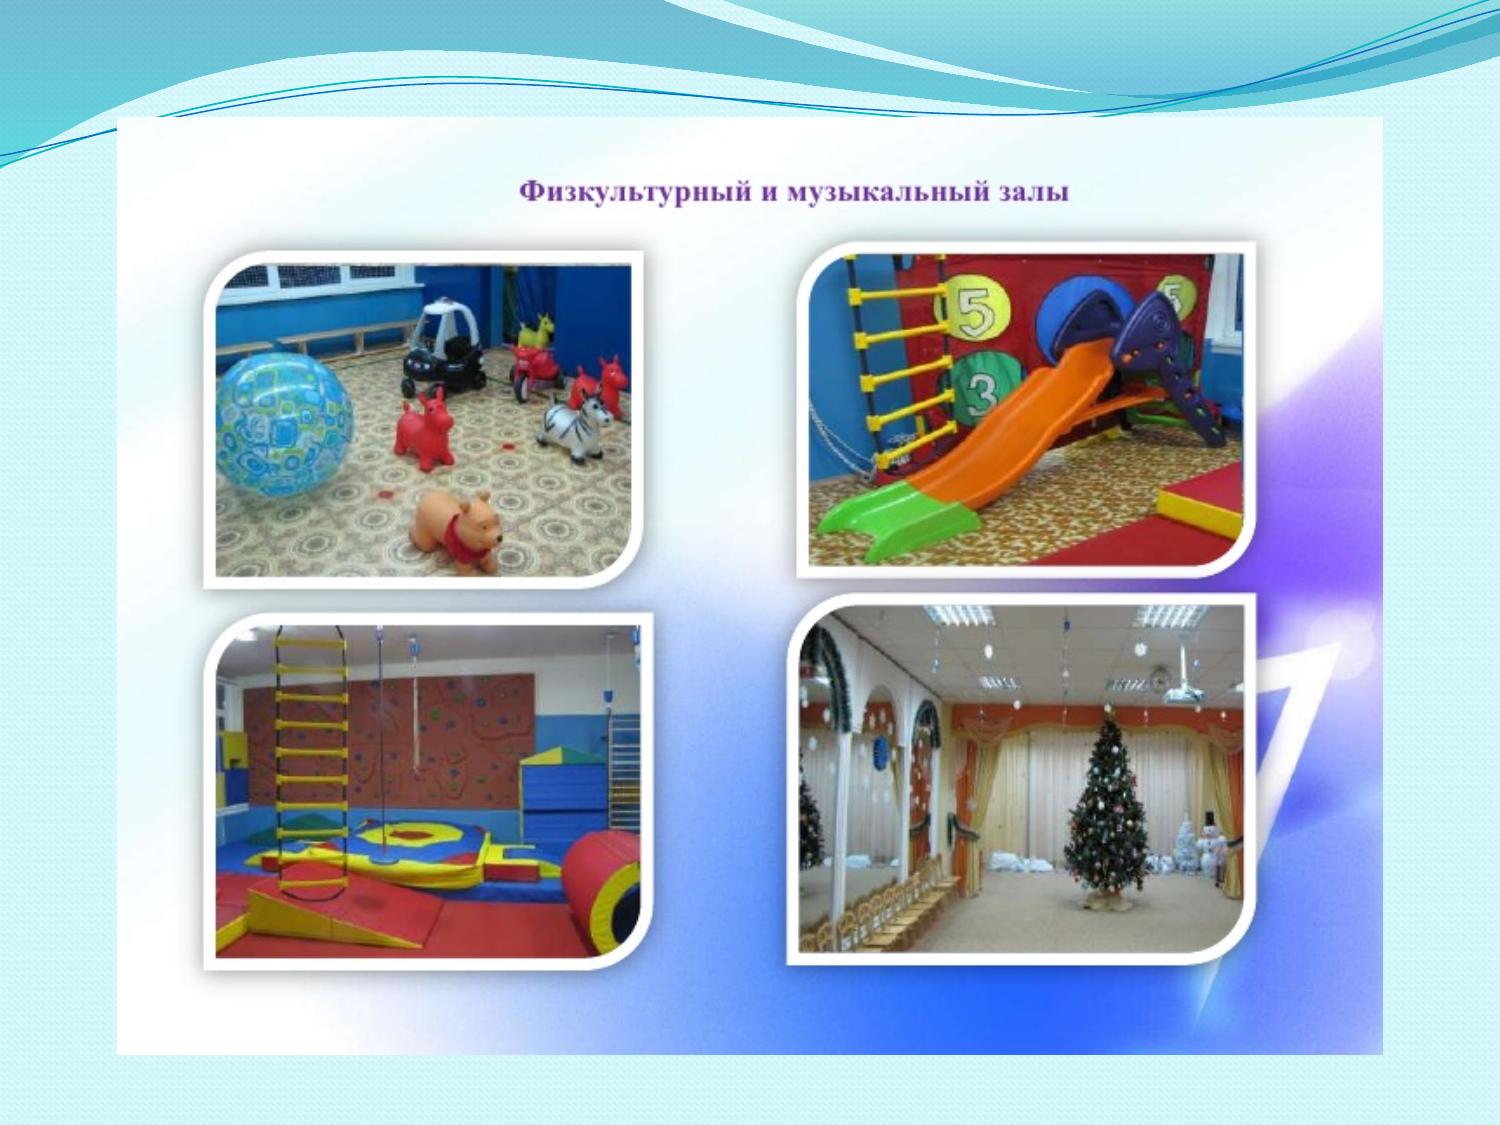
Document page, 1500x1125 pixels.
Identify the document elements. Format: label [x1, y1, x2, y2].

list [116, 116, 1383, 1055]
